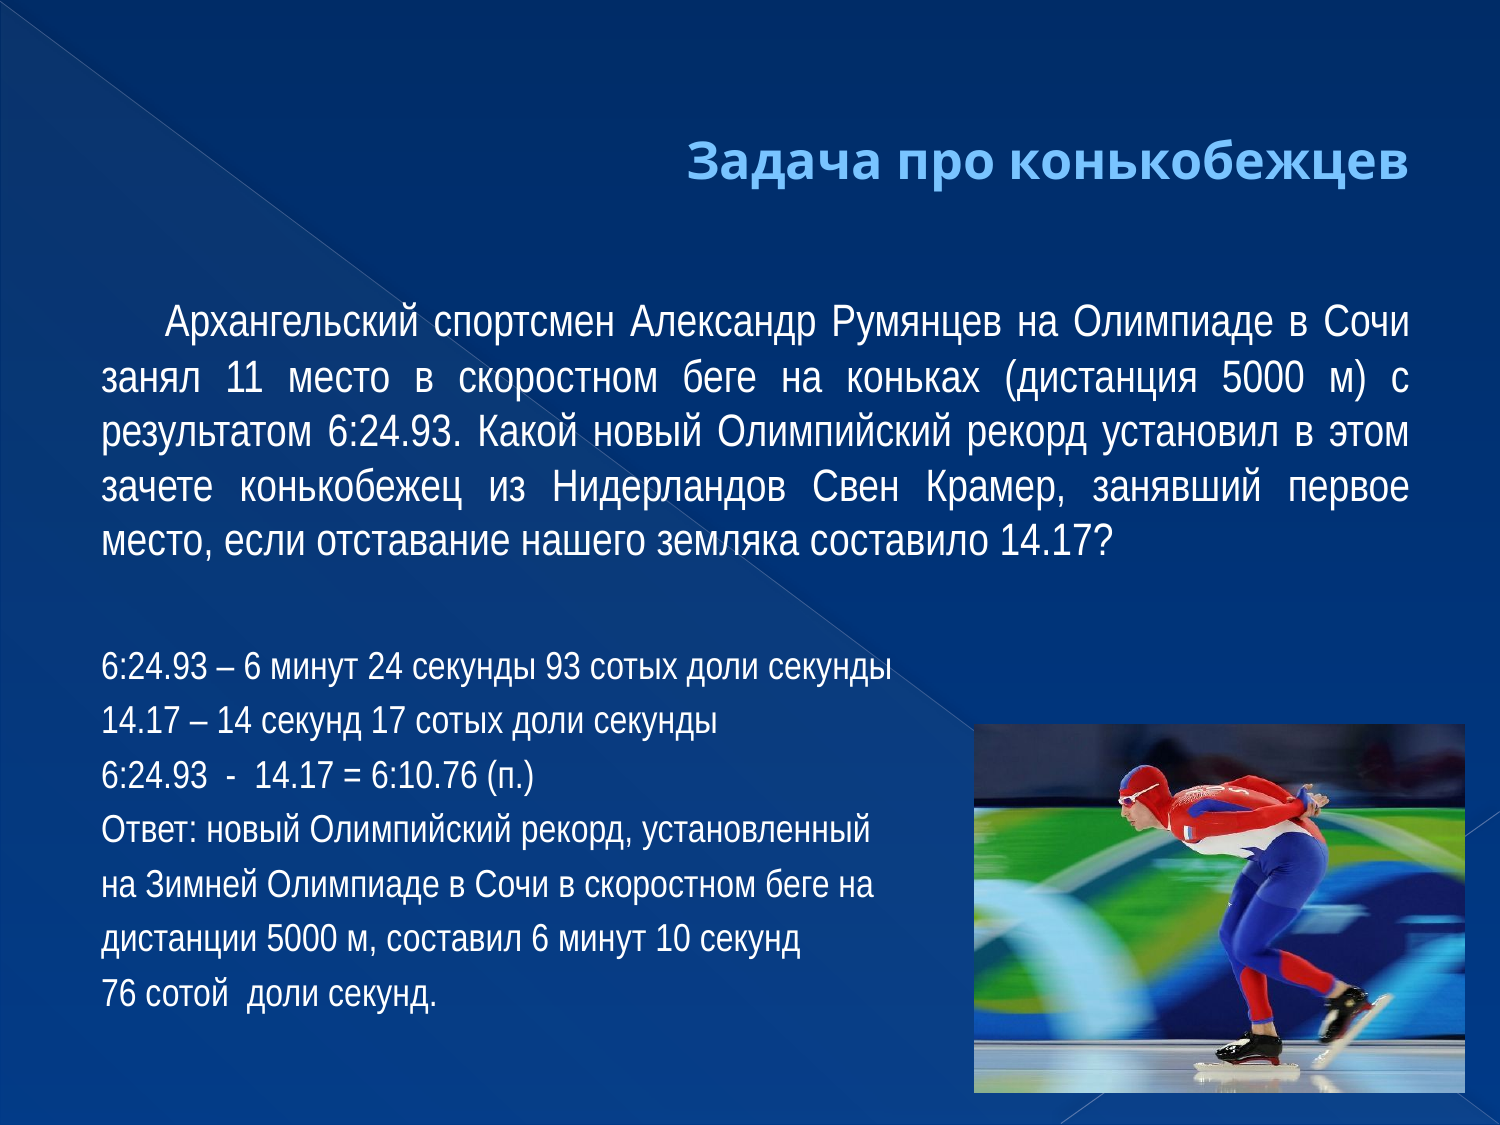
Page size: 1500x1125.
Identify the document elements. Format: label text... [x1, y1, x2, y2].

picture [974, 724, 1466, 1094]
list Архангельский спортсмен Александр Румянцев на Олимпиаде в Сочи занял 11 место в скоростном беге на коньках (дистанция 5000 м) с результатом 6:24.93. Какой новый Олимпийский рекорд установил в этом зачете конькобежец из Нидерландов Свен Крамер, занявший первое место, если отставание нашего земляка составило 14.17? 6:24.93 – 6 минут 24 секунды 93 сотых доли секунды 14.17 – 14 секунд 17 сотых доли секунды 6:24.93 - 14.17 = 6:10.76 (п.) Ответ: новый Олимпийский рекорд, установленный на Зимней Олимпиаде в Сочи в скоростном беге на дистанции 5000 м, составил 6 минут 10 секунд 76 сотой доли секунд. [76, 278, 1427, 1029]
title Задача про конькобежцев [75, 43, 1425, 274]
